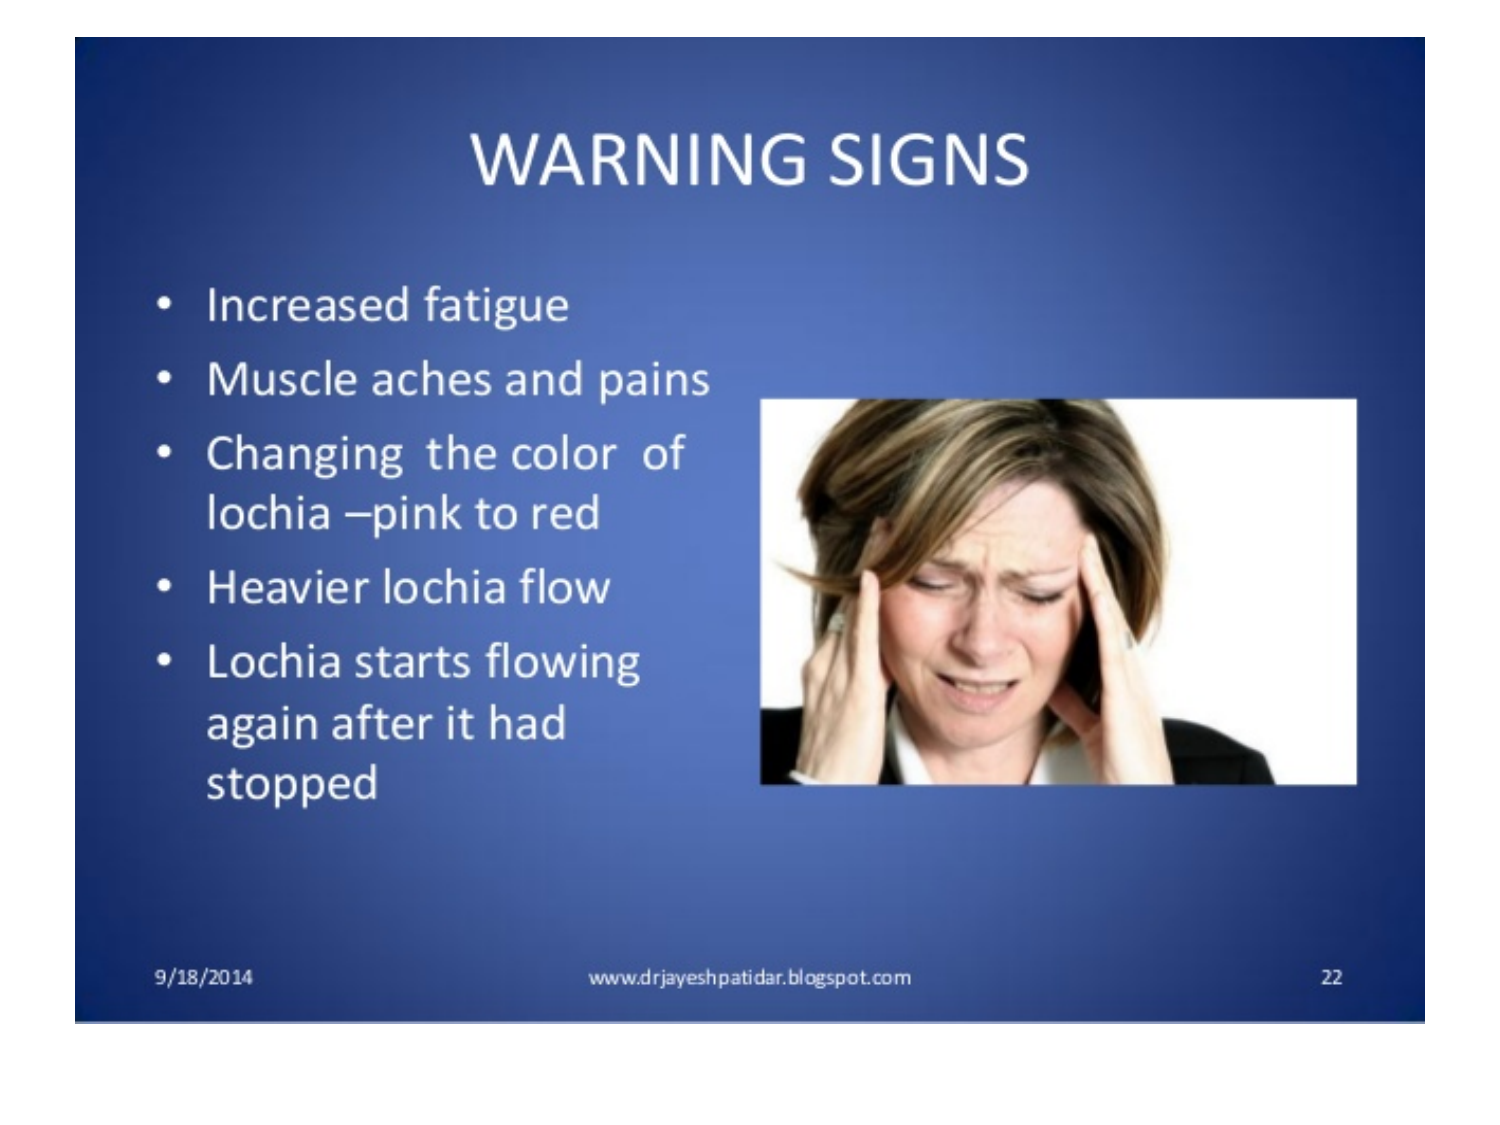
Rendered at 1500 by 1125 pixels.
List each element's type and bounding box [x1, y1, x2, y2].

picture [74, 37, 1426, 1024]
